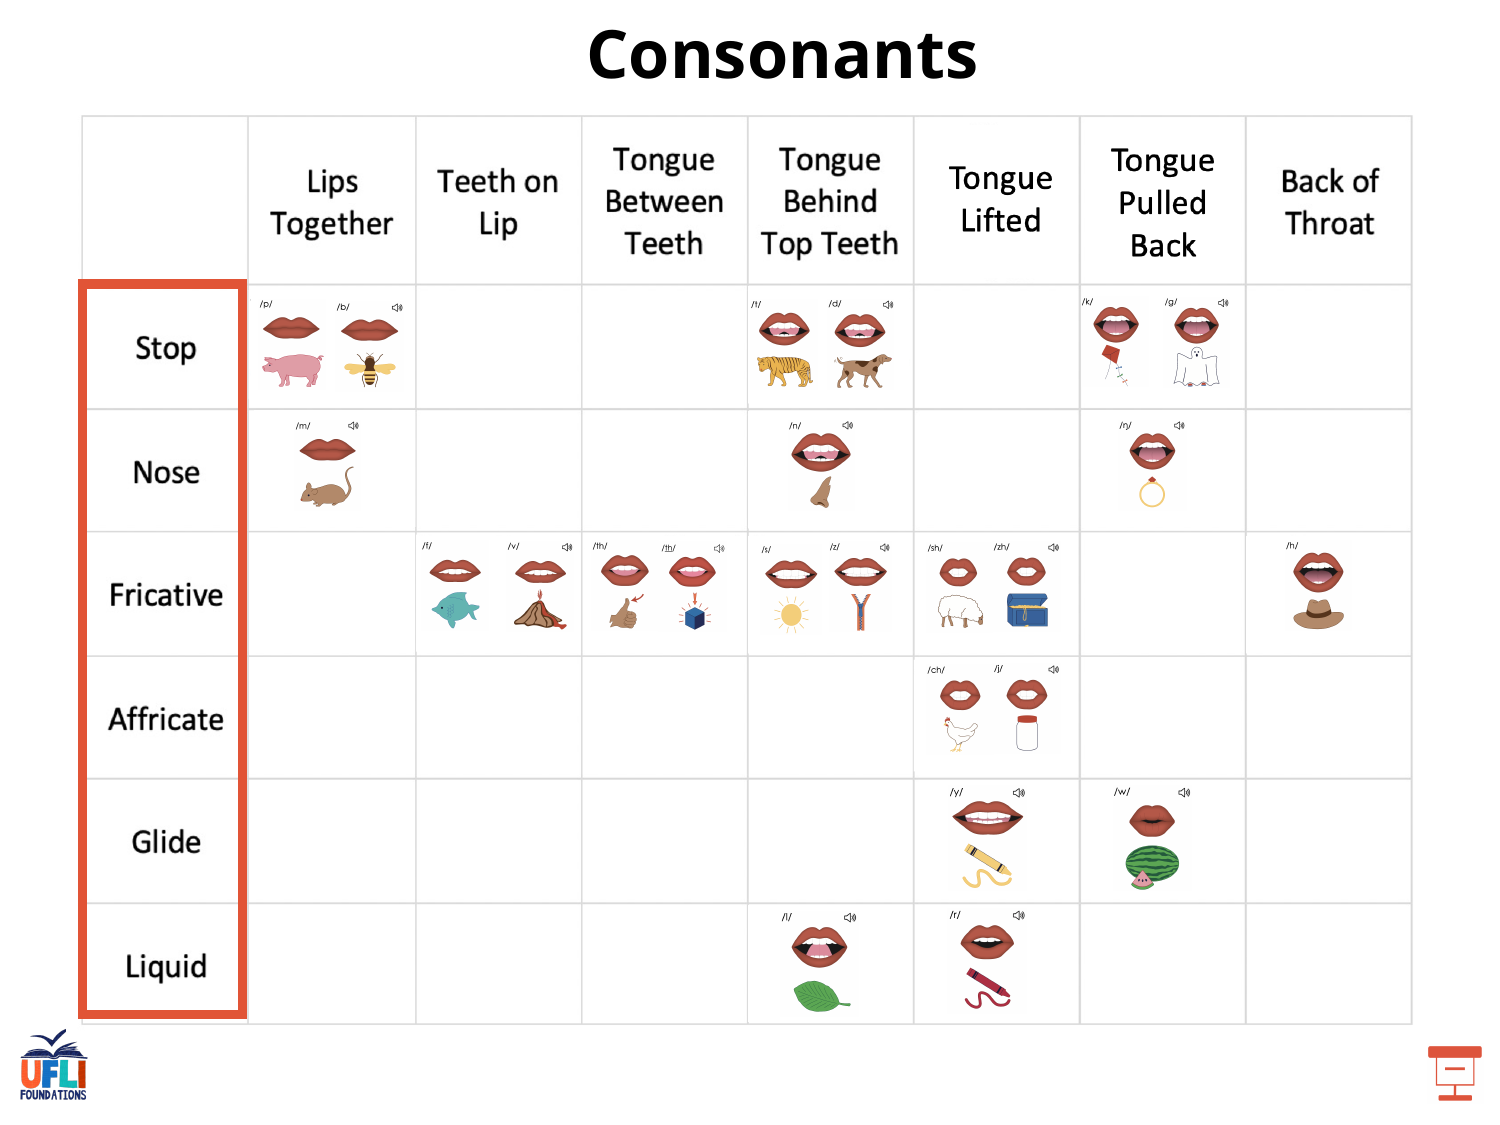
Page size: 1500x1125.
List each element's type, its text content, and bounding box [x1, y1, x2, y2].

picture [16, 100, 1427, 1103]
text_box Consonants [552, 4, 1013, 100]
picture [1427, 1043, 1484, 1104]
